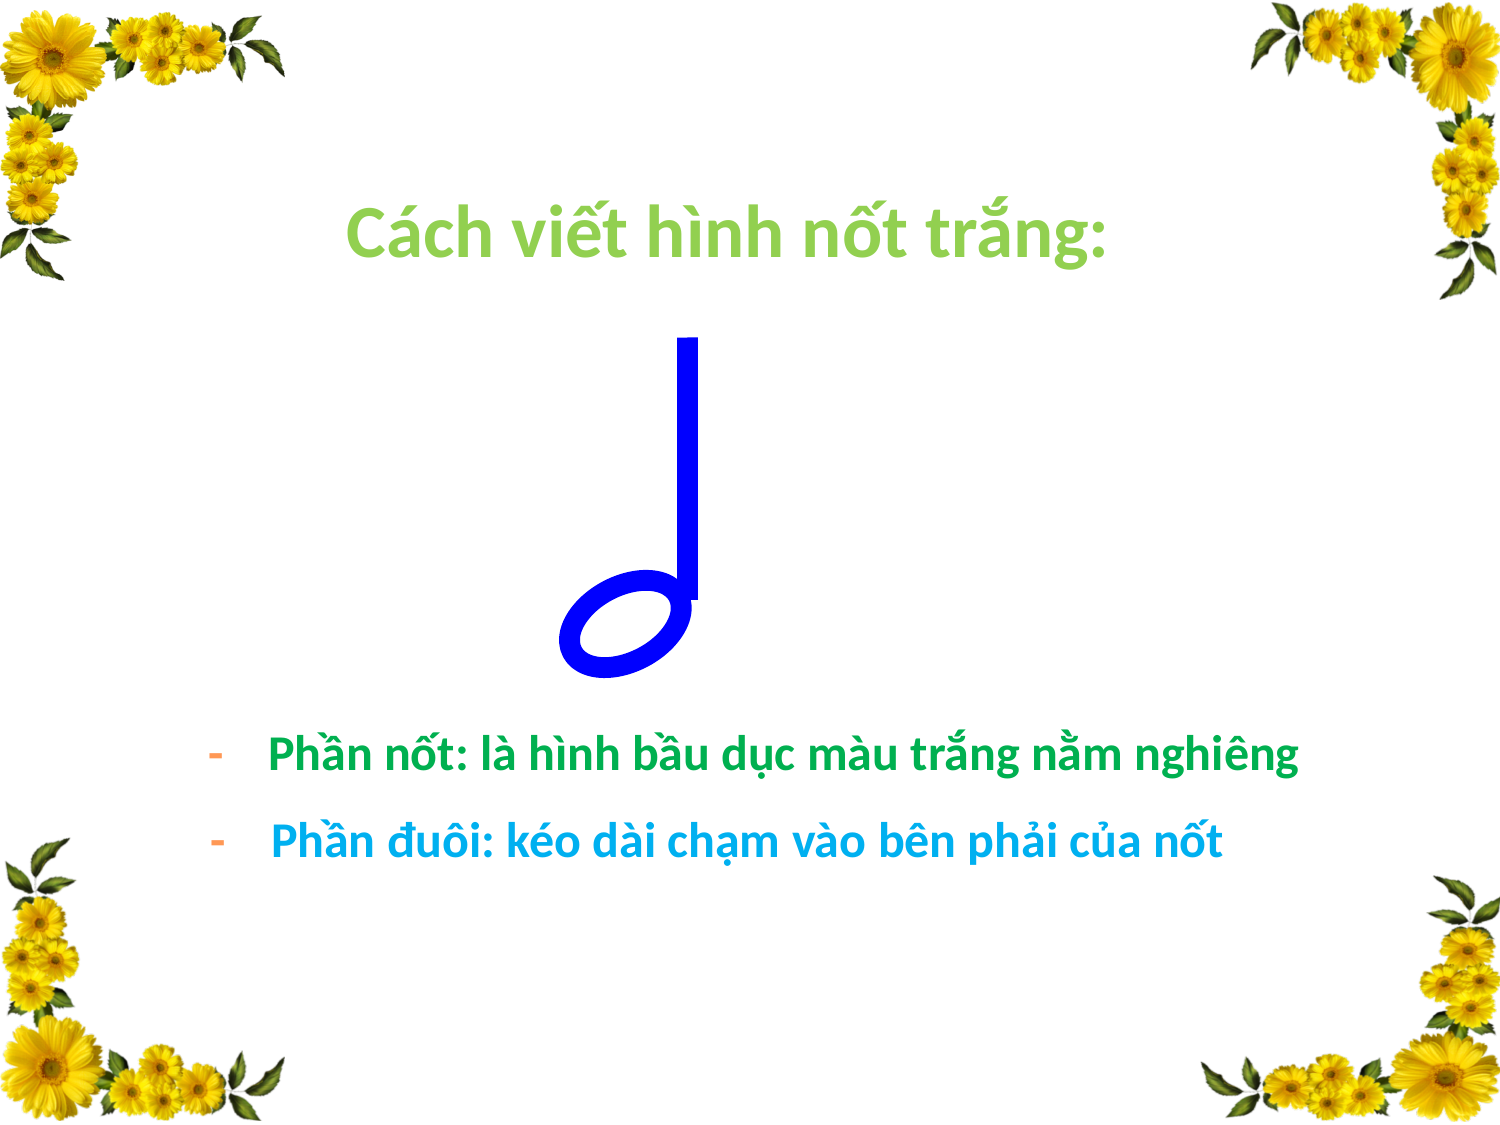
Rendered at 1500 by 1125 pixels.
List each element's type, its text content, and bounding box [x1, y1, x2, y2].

text_box [569, 580, 682, 668]
picture [0, 836, 285, 1122]
text_box Cách viết hình nốt trắng: [288, 174, 1221, 280]
picture [0, 10, 285, 282]
picture [1225, 3, 1500, 299]
picture [1199, 875, 1500, 1122]
text_box - Phần nốt: là hình bầu dục màu trắng nằm nghiêng [192, 712, 1316, 788]
text_box - Phần đuôi: kéo dài chạm vào bên phải của nốt [195, 799, 1240, 875]
